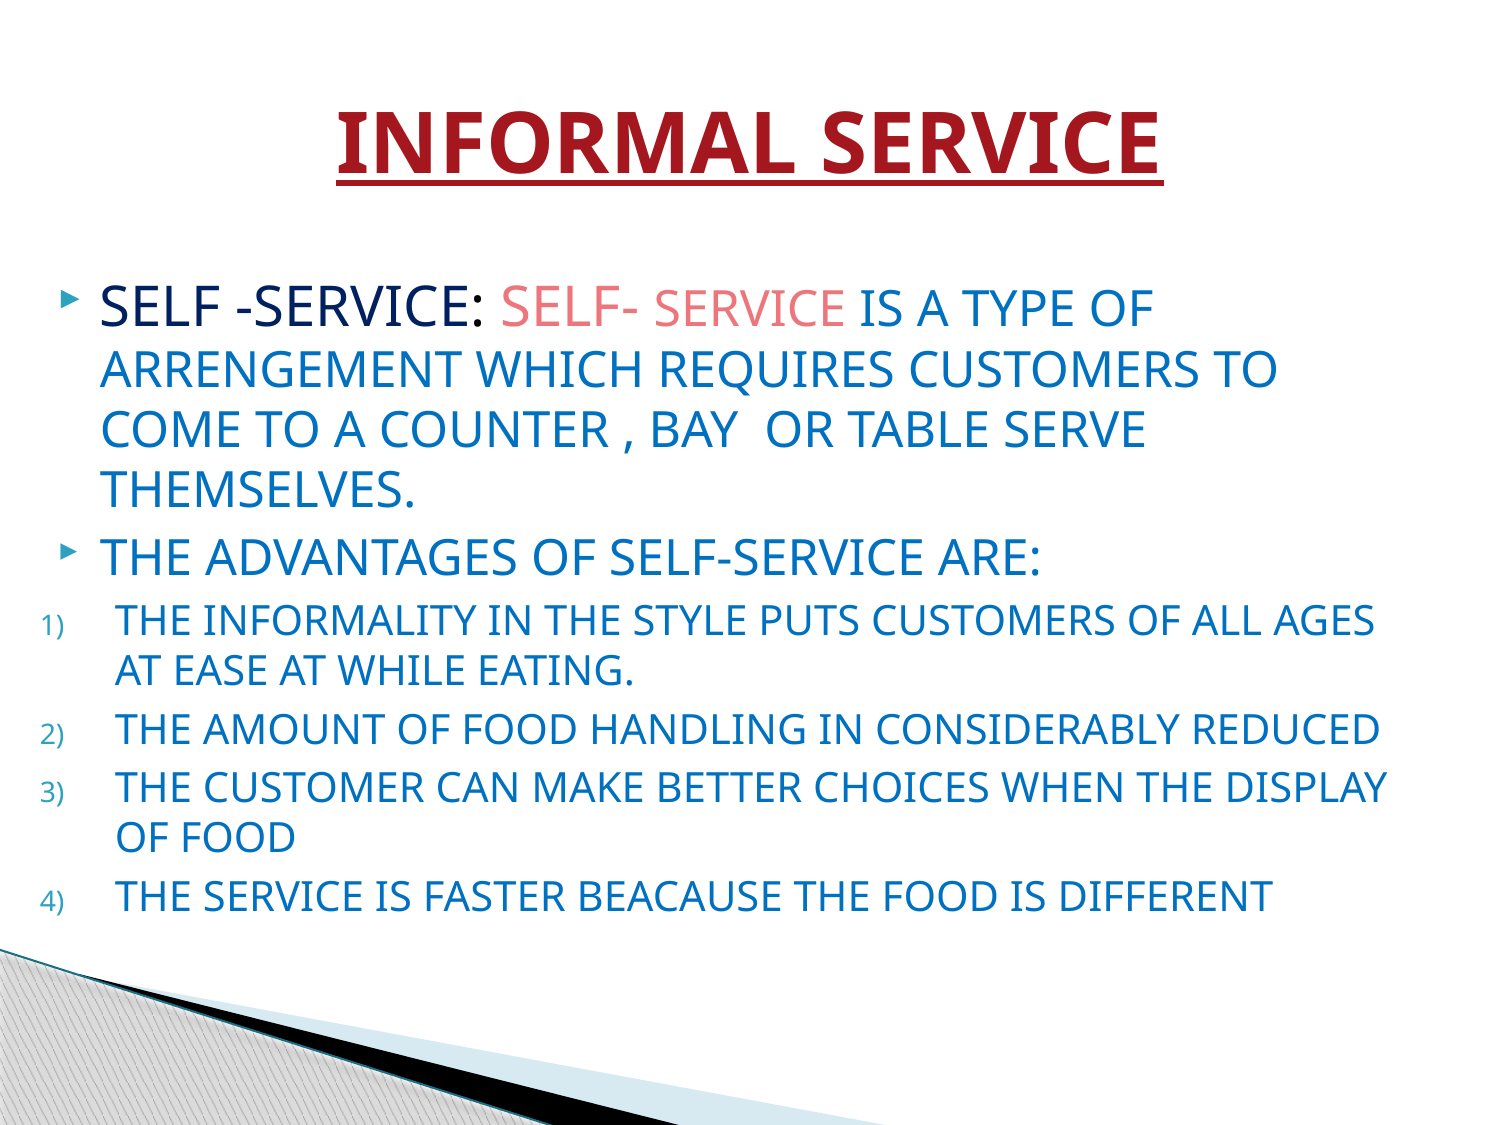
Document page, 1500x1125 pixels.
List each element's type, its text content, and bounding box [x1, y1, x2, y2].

list SELF -SERVICE: SELF- SERVICE IS A TYPE OF ARRENGEMENT WHICH REQUIRES CUSTOMERS TO COME TO A COUNTER , BAY OR TABLE SERVE THEMSELVES. THE ADVANTAGES OF SELF-SERVICE ARE: THE INFORMALITY IN THE STYLE PUTS CUSTOMERS OF ALL AGES AT EASE AT WHILE EATING. THE AMOUNT OF FOOD HANDLING IN CONSIDERABLY REDUCED THE CUSTOMER CAN MAKE BETTER CHOICES WHEN THE DISPLAY OF FOOD THE SERVICE IS FASTER BEACAUSE THE FOOD IS DIFFERENT [24, 262, 1438, 1000]
title INFORMAL SERVICE [75, 45, 1425, 233]
